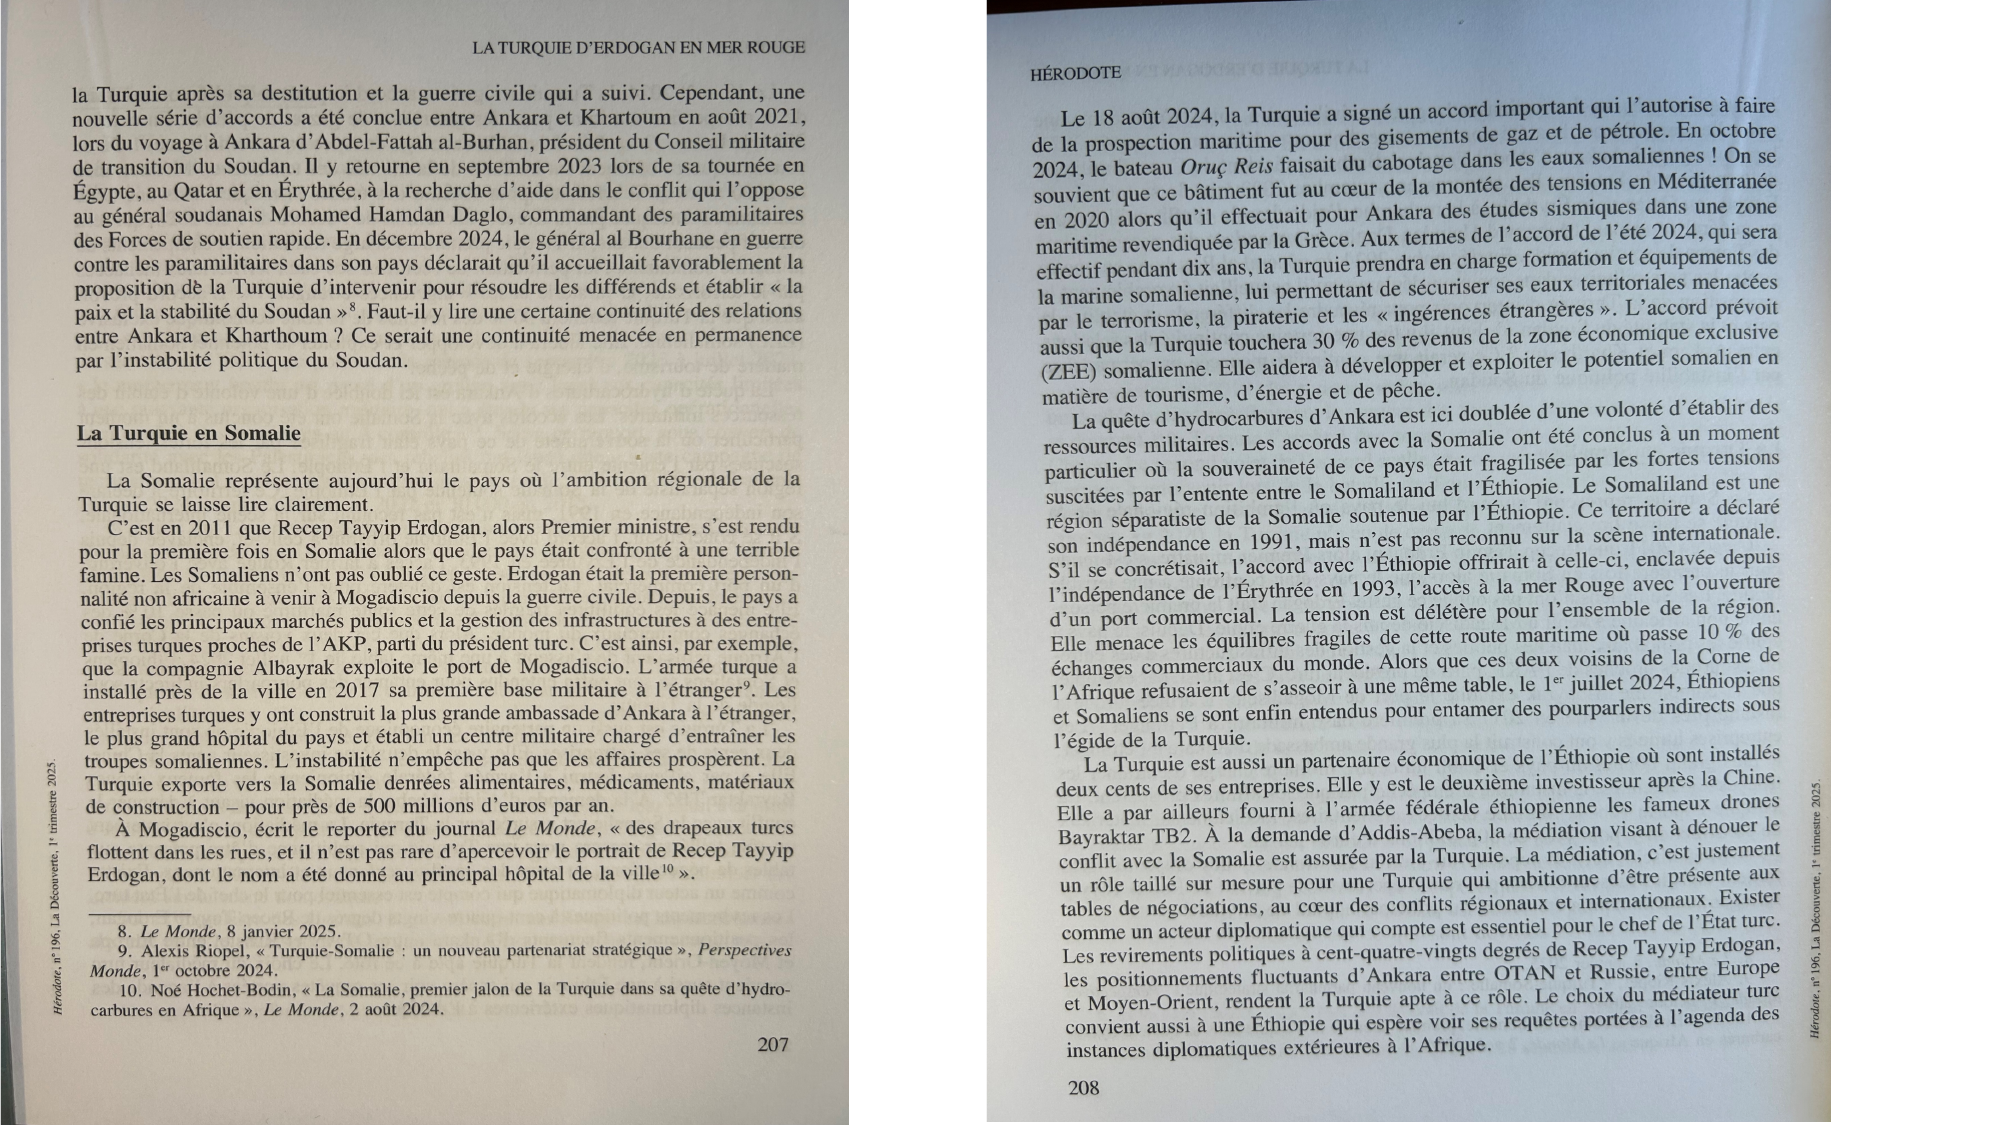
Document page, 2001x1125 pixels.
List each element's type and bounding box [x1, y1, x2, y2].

picture [845, 0, 1972, 1121]
list [0, 134, 991, 985]
picture [1, 0, 849, 134]
picture [1, 985, 849, 1124]
